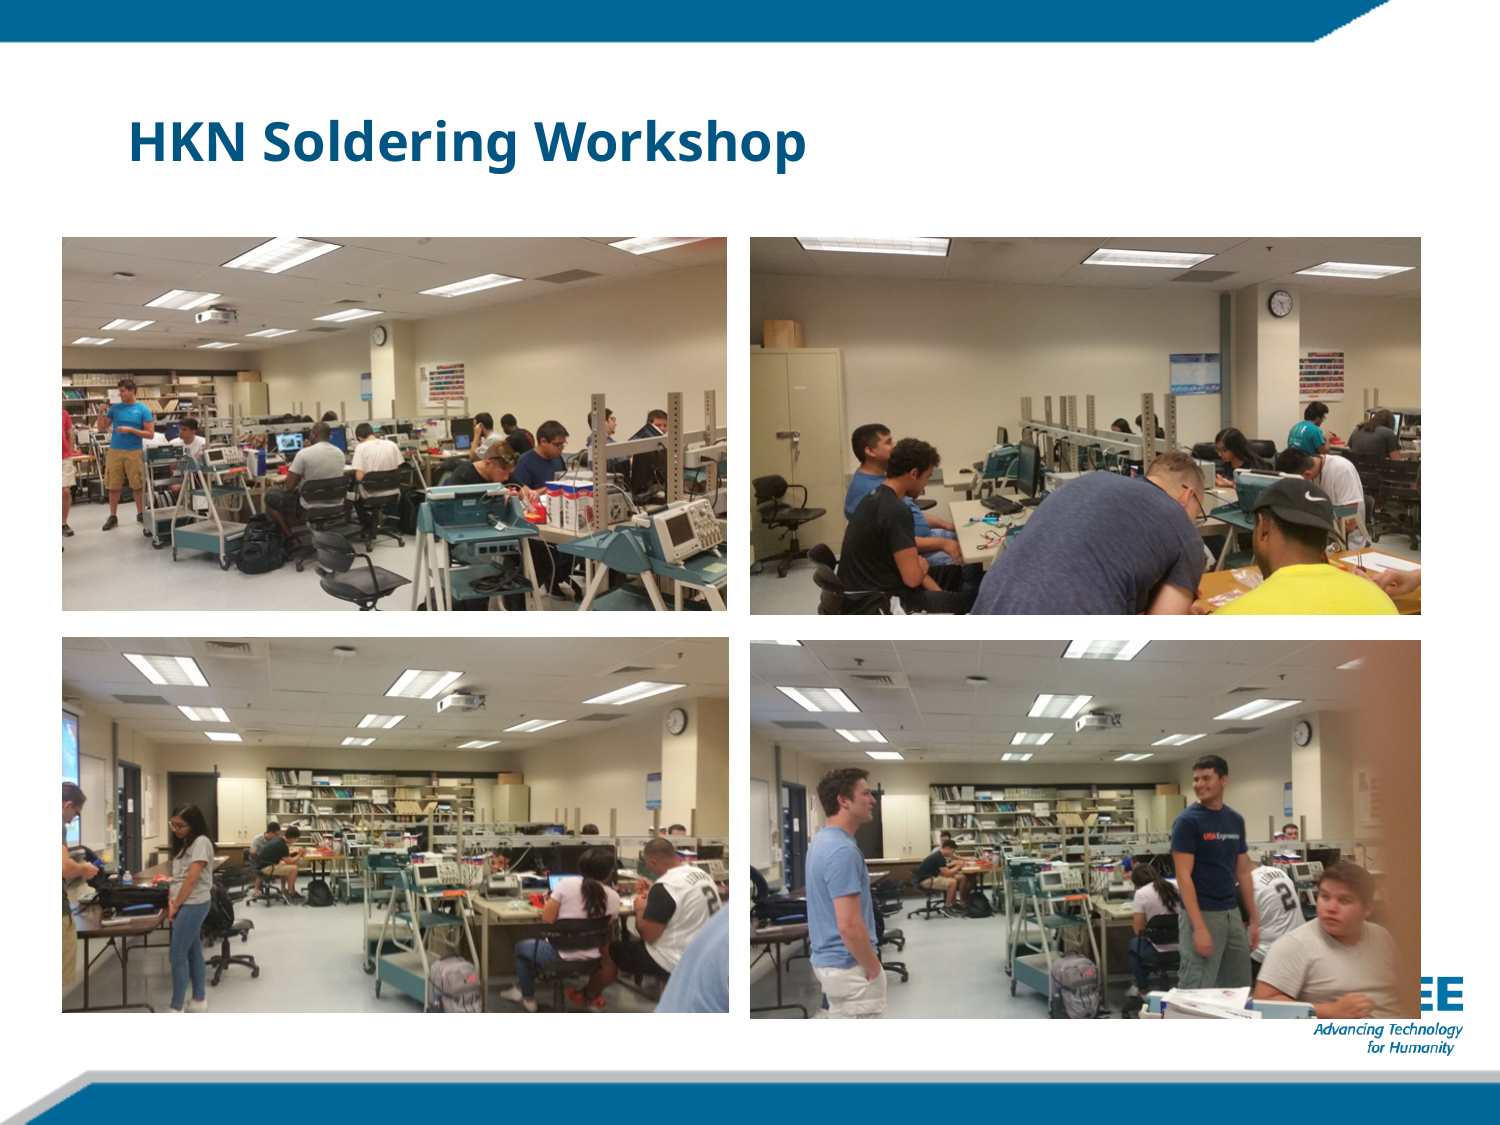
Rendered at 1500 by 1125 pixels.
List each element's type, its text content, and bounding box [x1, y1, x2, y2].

picture [0, 0, 1500, 1125]
text_box HKN Soldering Workshop [112, 99, 1388, 288]
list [62, 237, 727, 611]
